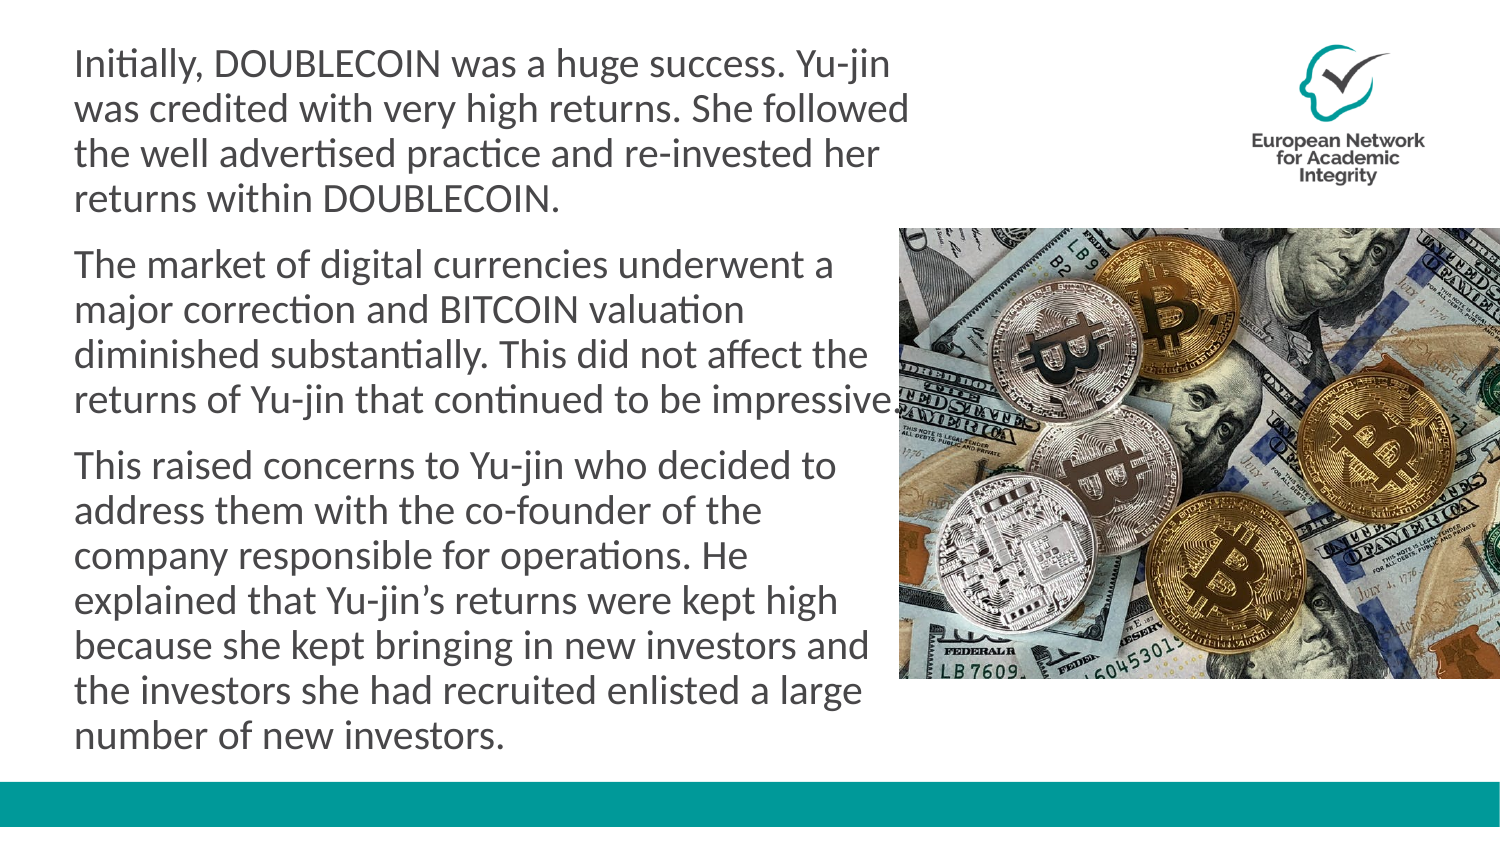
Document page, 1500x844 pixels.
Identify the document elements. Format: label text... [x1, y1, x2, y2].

picture [899, 228, 1500, 679]
picture [1220, 14, 1457, 216]
list Initially, DOUBLECOIN was a huge success. Yu-jin was credited with very high returns. She followed the well advertised practice and re-invested her returns within DOUBLECOIN. The market of digital currencies underwent a major correction and BITCOIN valuation diminished substantially. This did not affect the returns of Yu-jin that continued to be impressive. This raised concerns to Yu-jin who decided to address them with the co-founder of the company responsible for operations. He explained that Yu-jin’s returns were kept high because she kept bringing in new investors and the investors she had recruited enlisted a large number of new investors. [59, 33, 931, 804]
